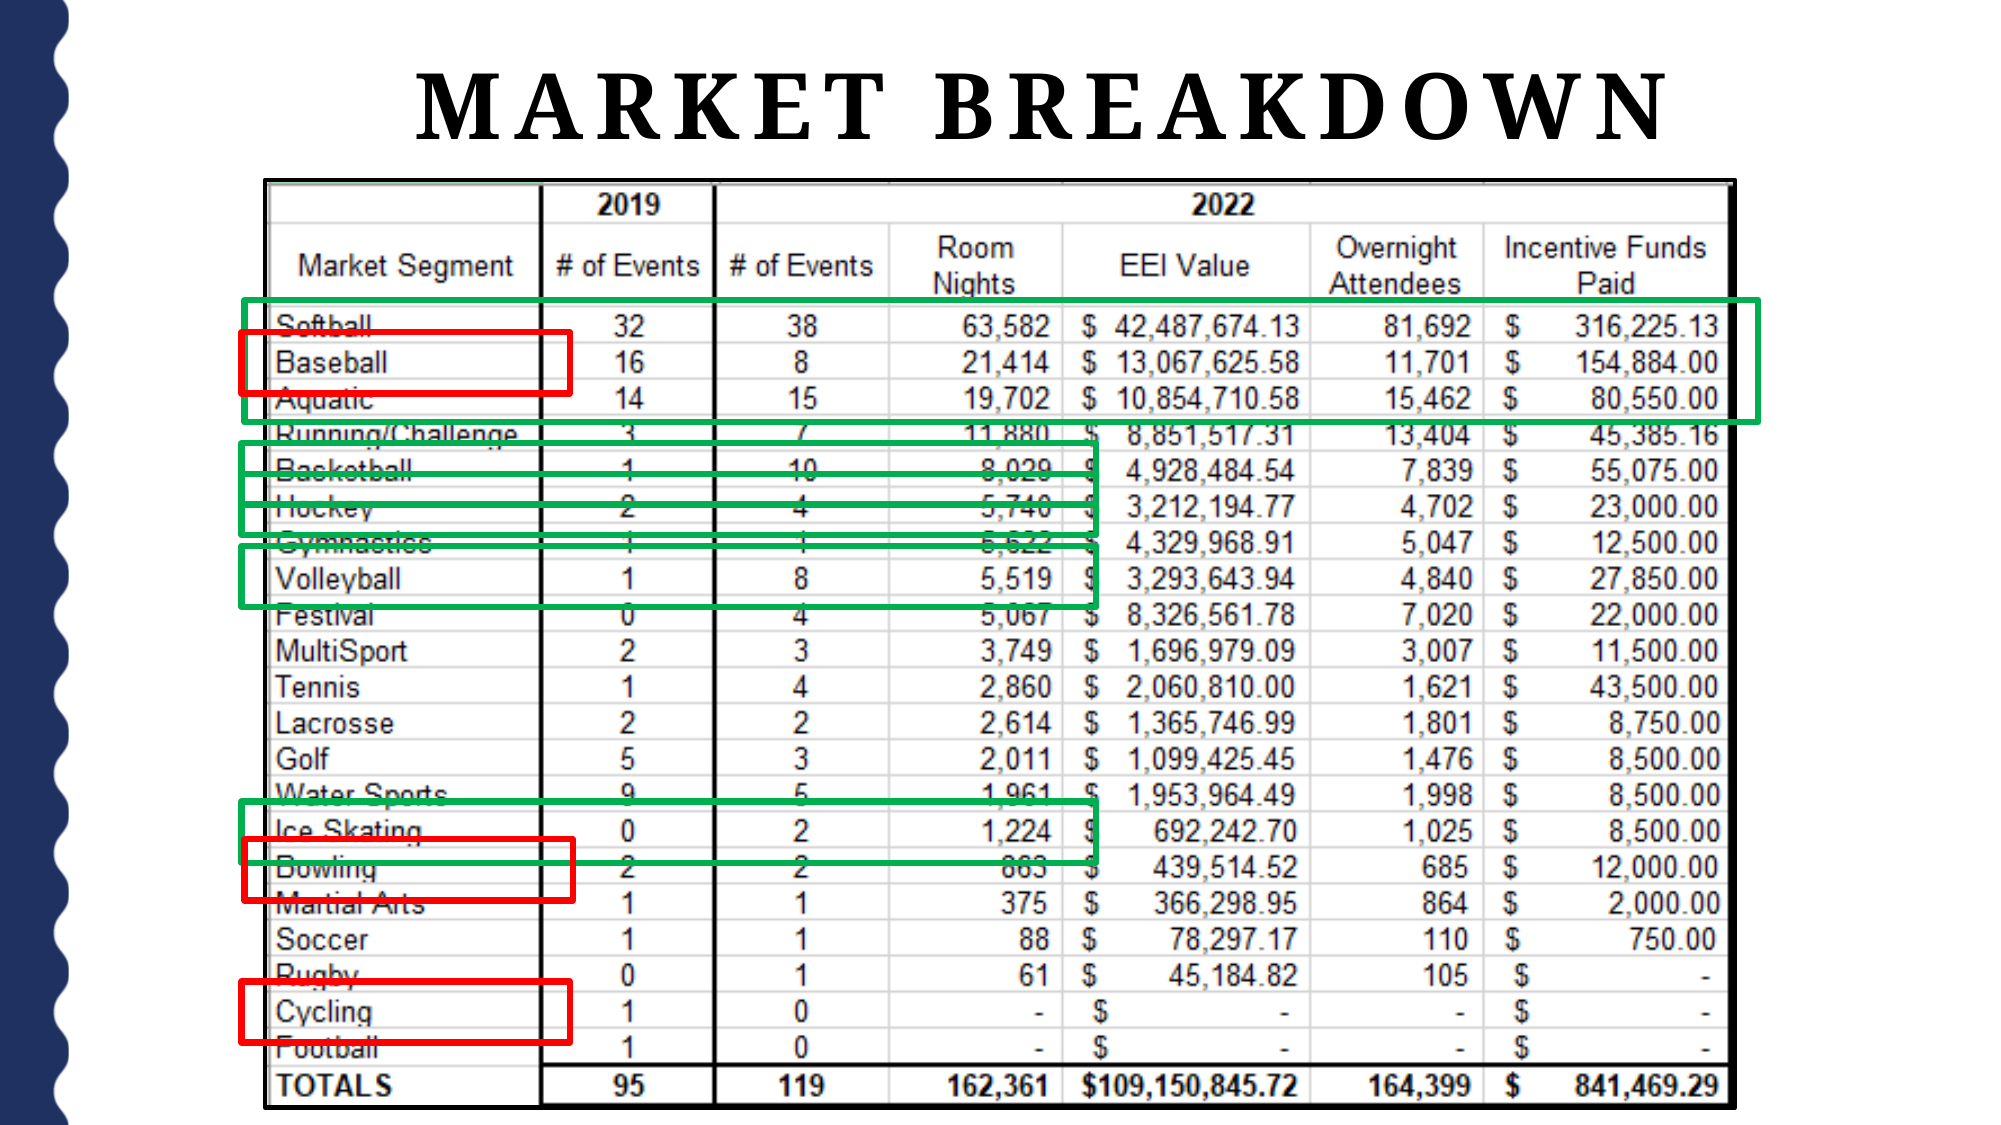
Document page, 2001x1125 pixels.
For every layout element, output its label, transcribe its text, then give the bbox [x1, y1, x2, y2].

text_box [241, 332, 267, 394]
picture [0, 0, 69, 1125]
text_box [244, 839, 267, 901]
picture [267, 182, 1733, 1106]
text_box [244, 394, 267, 423]
text_box [244, 299, 267, 332]
text_box [1733, 299, 1759, 423]
text_box [241, 545, 267, 608]
text_box [241, 981, 267, 1043]
text_box [241, 473, 267, 535]
text_box [241, 443, 267, 473]
title MARKET BREAKDOWN [124, 19, 1958, 201]
text_box [241, 801, 267, 863]
